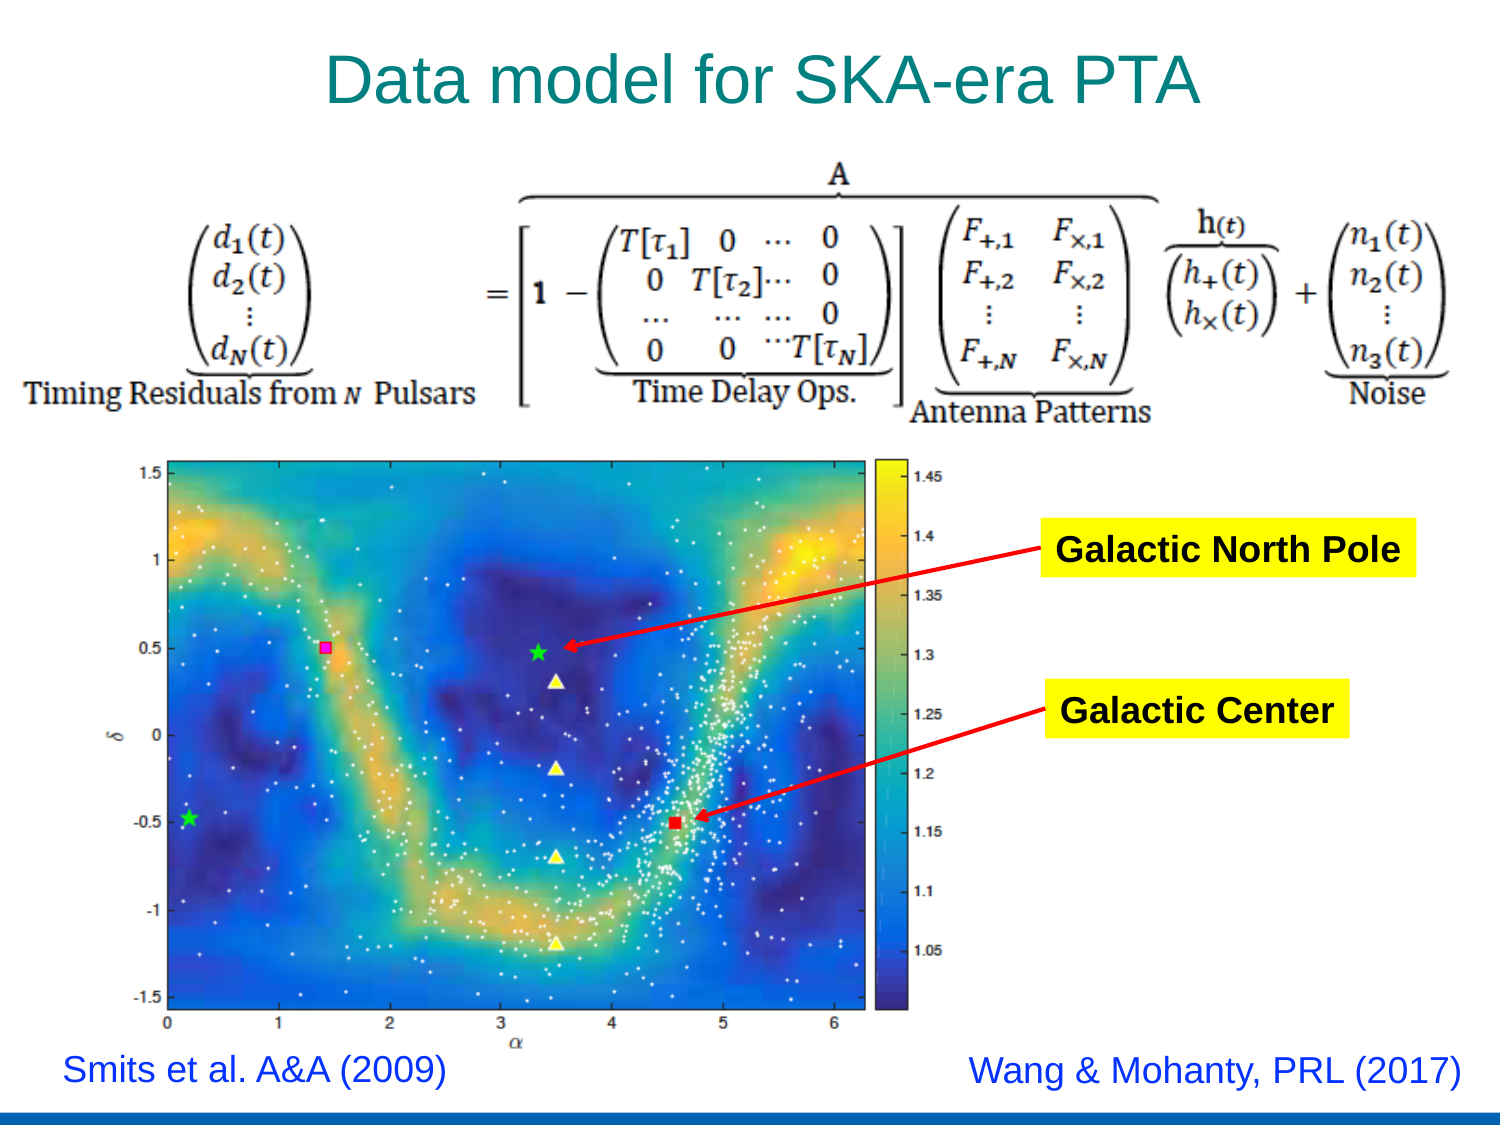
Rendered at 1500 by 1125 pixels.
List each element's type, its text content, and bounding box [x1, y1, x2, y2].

picture [16, 147, 1476, 436]
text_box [562, 547, 1040, 649]
text_box Wang & Mohanty, PRL (2017) [955, 1040, 1491, 1101]
text_box Data model for SKA-era PTA [189, 34, 1337, 146]
picture [694, 649, 796, 708]
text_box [694, 708, 1044, 820]
picture [759, 649, 953, 708]
text_box Smits et al. A&A (2009) [47, 1037, 525, 1098]
text_box Galactic Center [1045, 678, 1350, 739]
text_box Galactic North Pole [1040, 517, 1417, 578]
picture [94, 449, 953, 1065]
